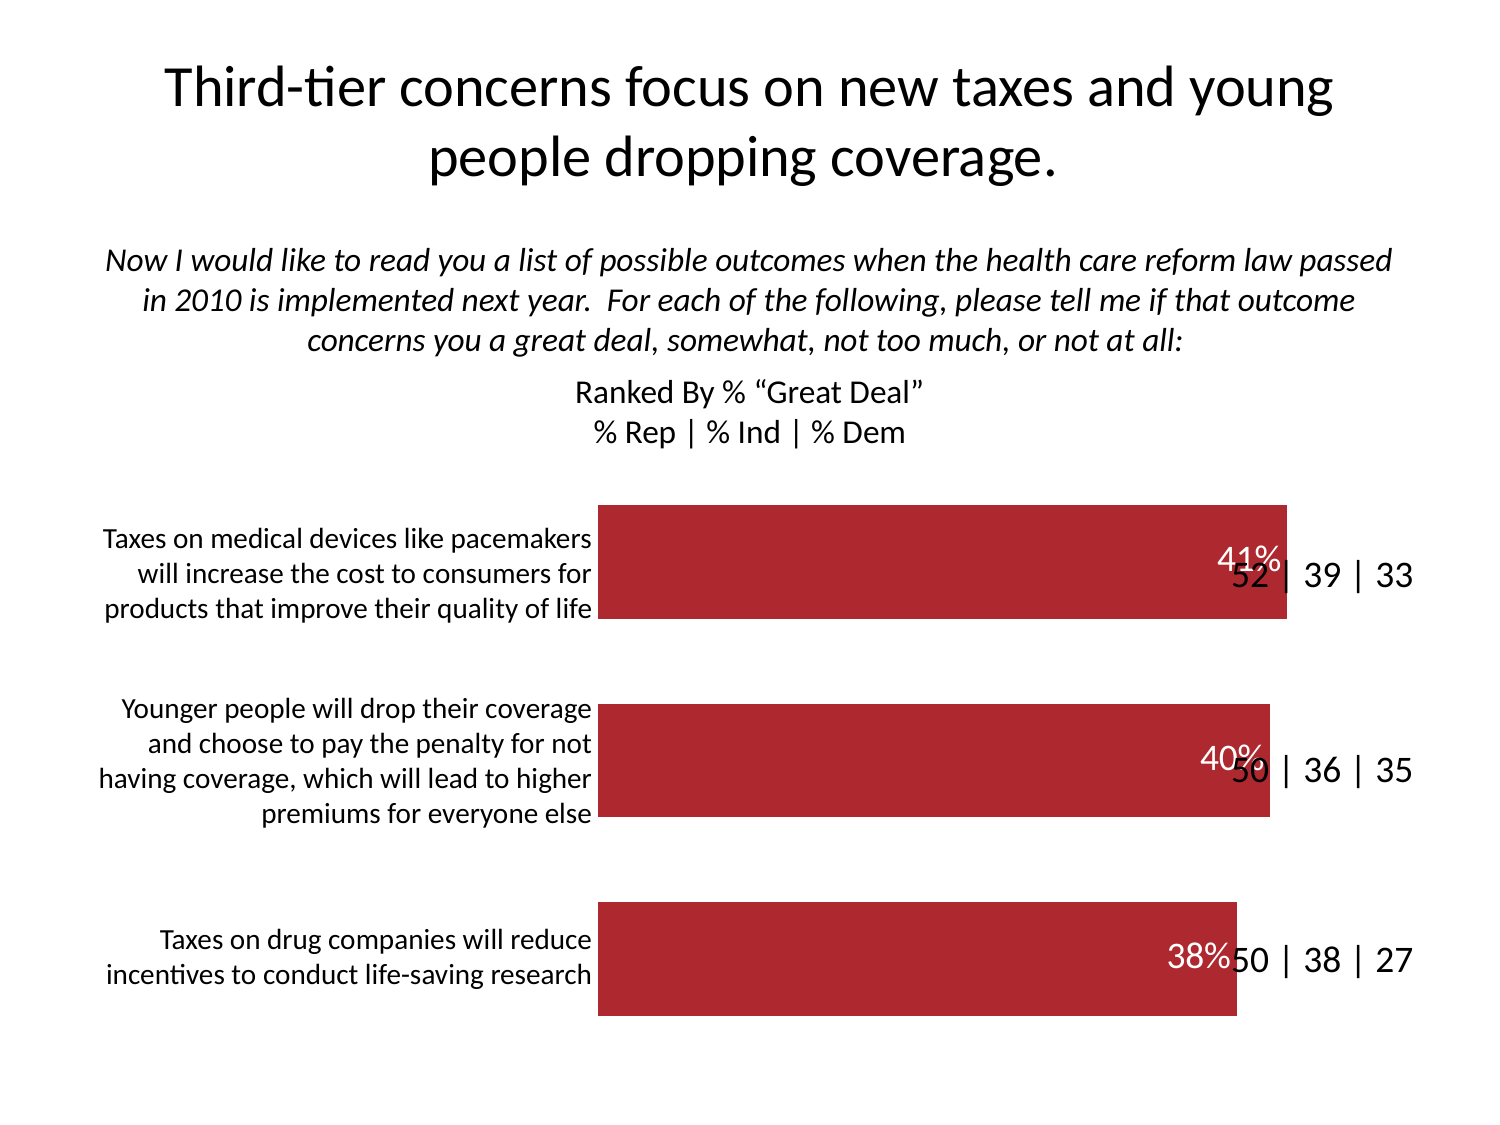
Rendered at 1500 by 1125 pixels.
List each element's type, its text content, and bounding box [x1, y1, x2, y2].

text_box 50 | 36 | 35 [1376, 737, 1429, 798]
text_box Taxes on medical devices like pacemakers will increase the cost to consumers for products that improve their quality of life [74, 511, 576, 632]
text_box 52 | 39 | 33 [1376, 542, 1429, 603]
text_box Now I would like to read you a list of possible outcomes when the health care reform law passed in 2010 is implemented next year. For each of the following, please tell me if that outcome concerns you a great deal, somewhat, not too much, or not at all: Ranked By % “Great Deal” % Rep | % Ind | % Dem [74, 230, 1425, 458]
chart [581, 450, 1371, 1071]
title Third-tier concerns focus on new taxes and young people dropping coverage. [75, 28, 1425, 209]
text_box Younger people will drop their coverage and choose to pay the penalty for not having coverage, which will lead to higher premiums for everyone else [67, 681, 576, 837]
text_box Taxes on drug companies will reduce incentives to conduct life-saving research [24, 912, 576, 998]
text_box 50 | 38 | 27 [1376, 927, 1429, 988]
